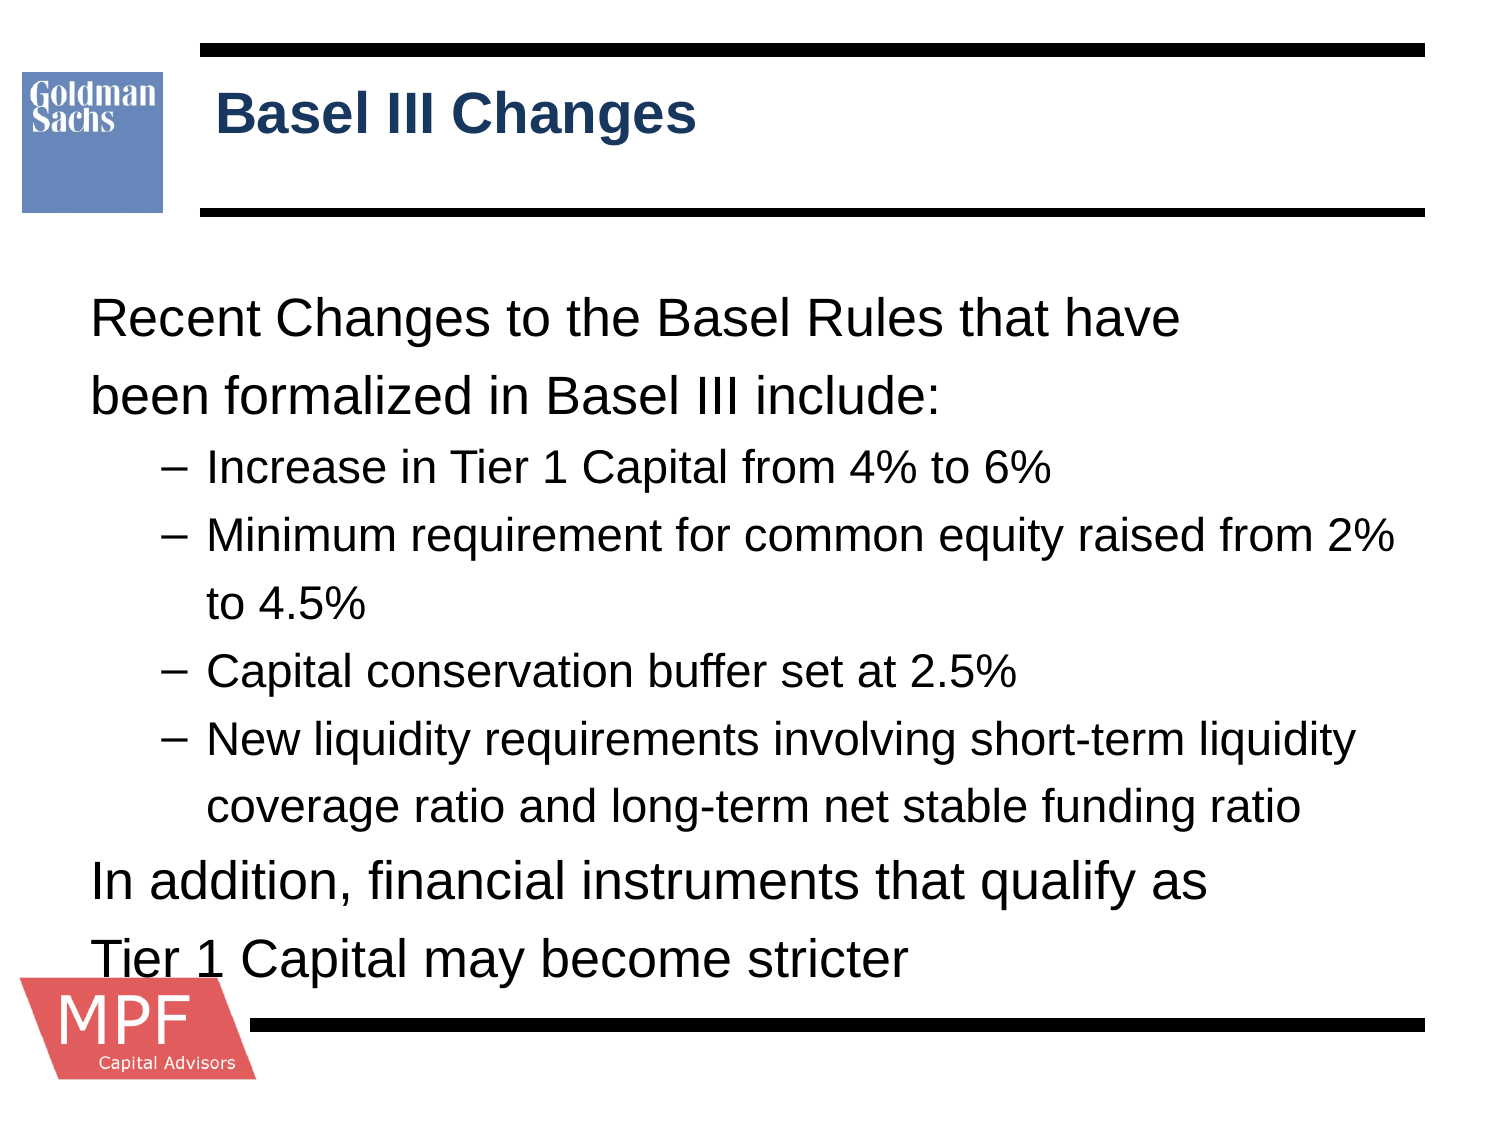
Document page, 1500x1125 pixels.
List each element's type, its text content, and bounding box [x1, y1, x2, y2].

list Recent Changes to the Basel Rules that have been formalized in Basel III include: Increase in Tier 1 Capital from 4% to 6% Minimum requirement for common equity raised from 2% to 4.5% Capital conservation buffer set at 2.5% New liquidity requirements involving short-term liquidity coverage ratio and long-term net stable funding ratio In addition, financial instruments that qualify as Tier 1 Capital may become stricter [75, 262, 1425, 1005]
picture [0, 955, 274, 1095]
title Basel III Changes [200, 67, 1425, 188]
picture [22, 72, 163, 213]
